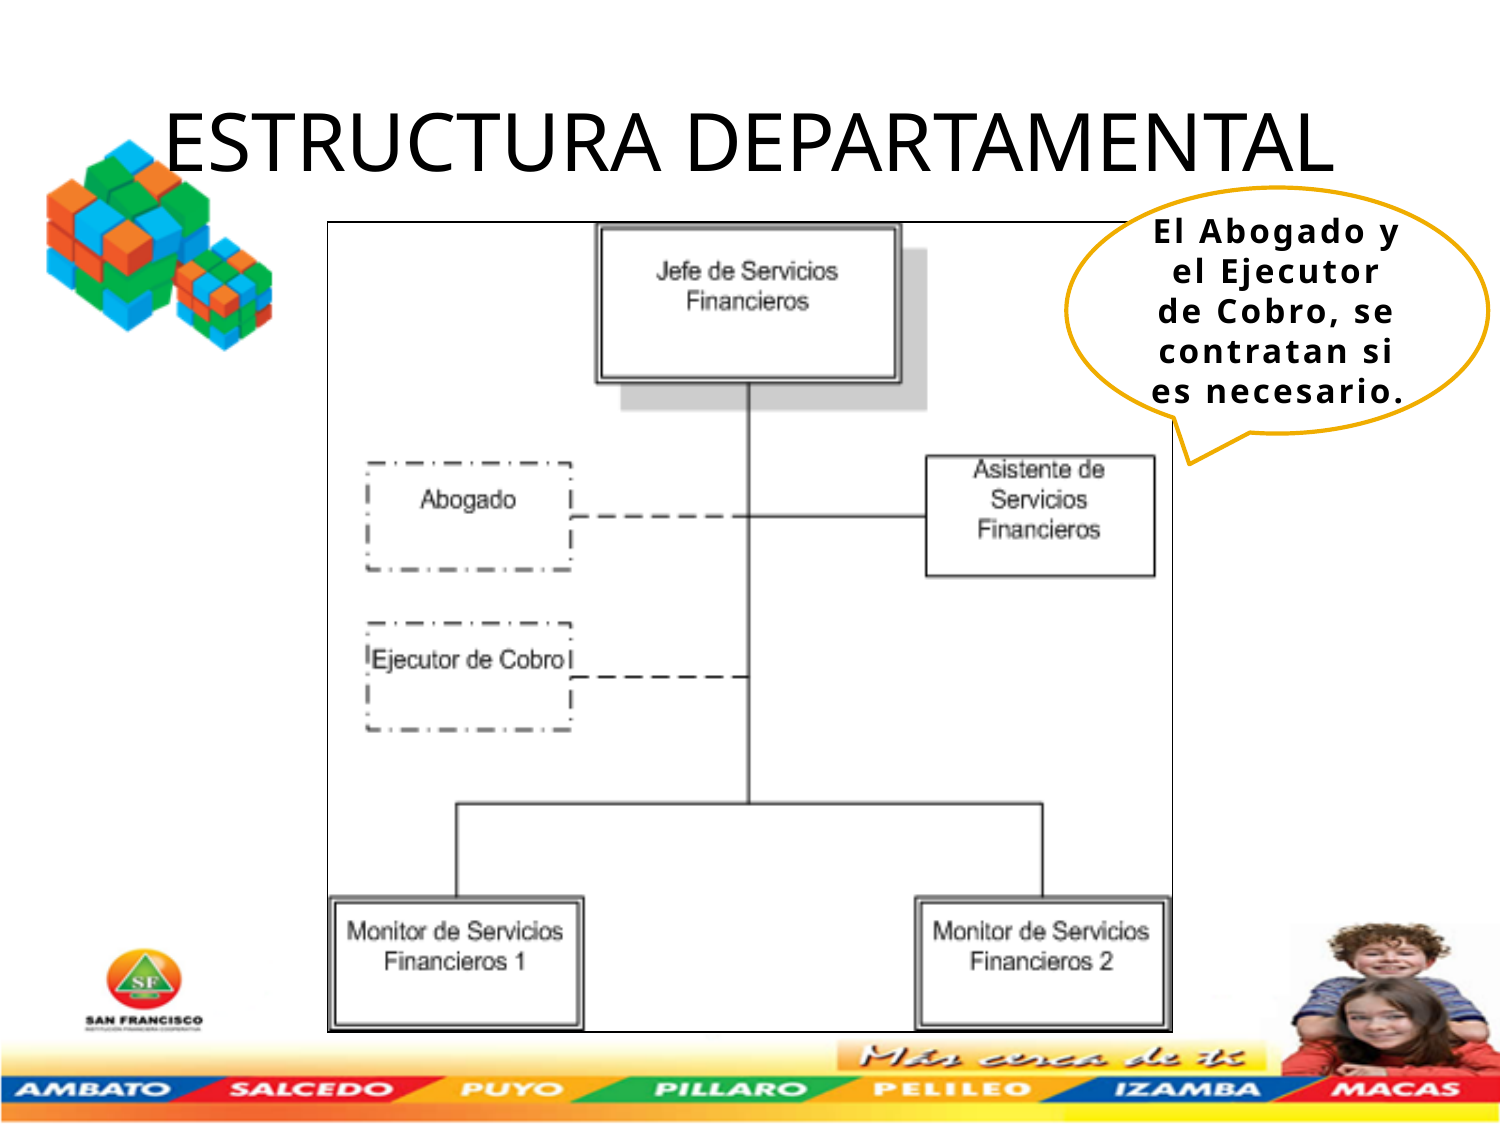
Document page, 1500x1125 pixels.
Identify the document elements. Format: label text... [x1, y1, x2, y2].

title ESTRUCTURA DEPARTAMENTAL [75, 45, 1425, 233]
text_box El Abogado y el Ejecutor de Cobro, se contratan si es necesario. [1131, 185, 1491, 467]
picture [0, 0, 1500, 1125]
